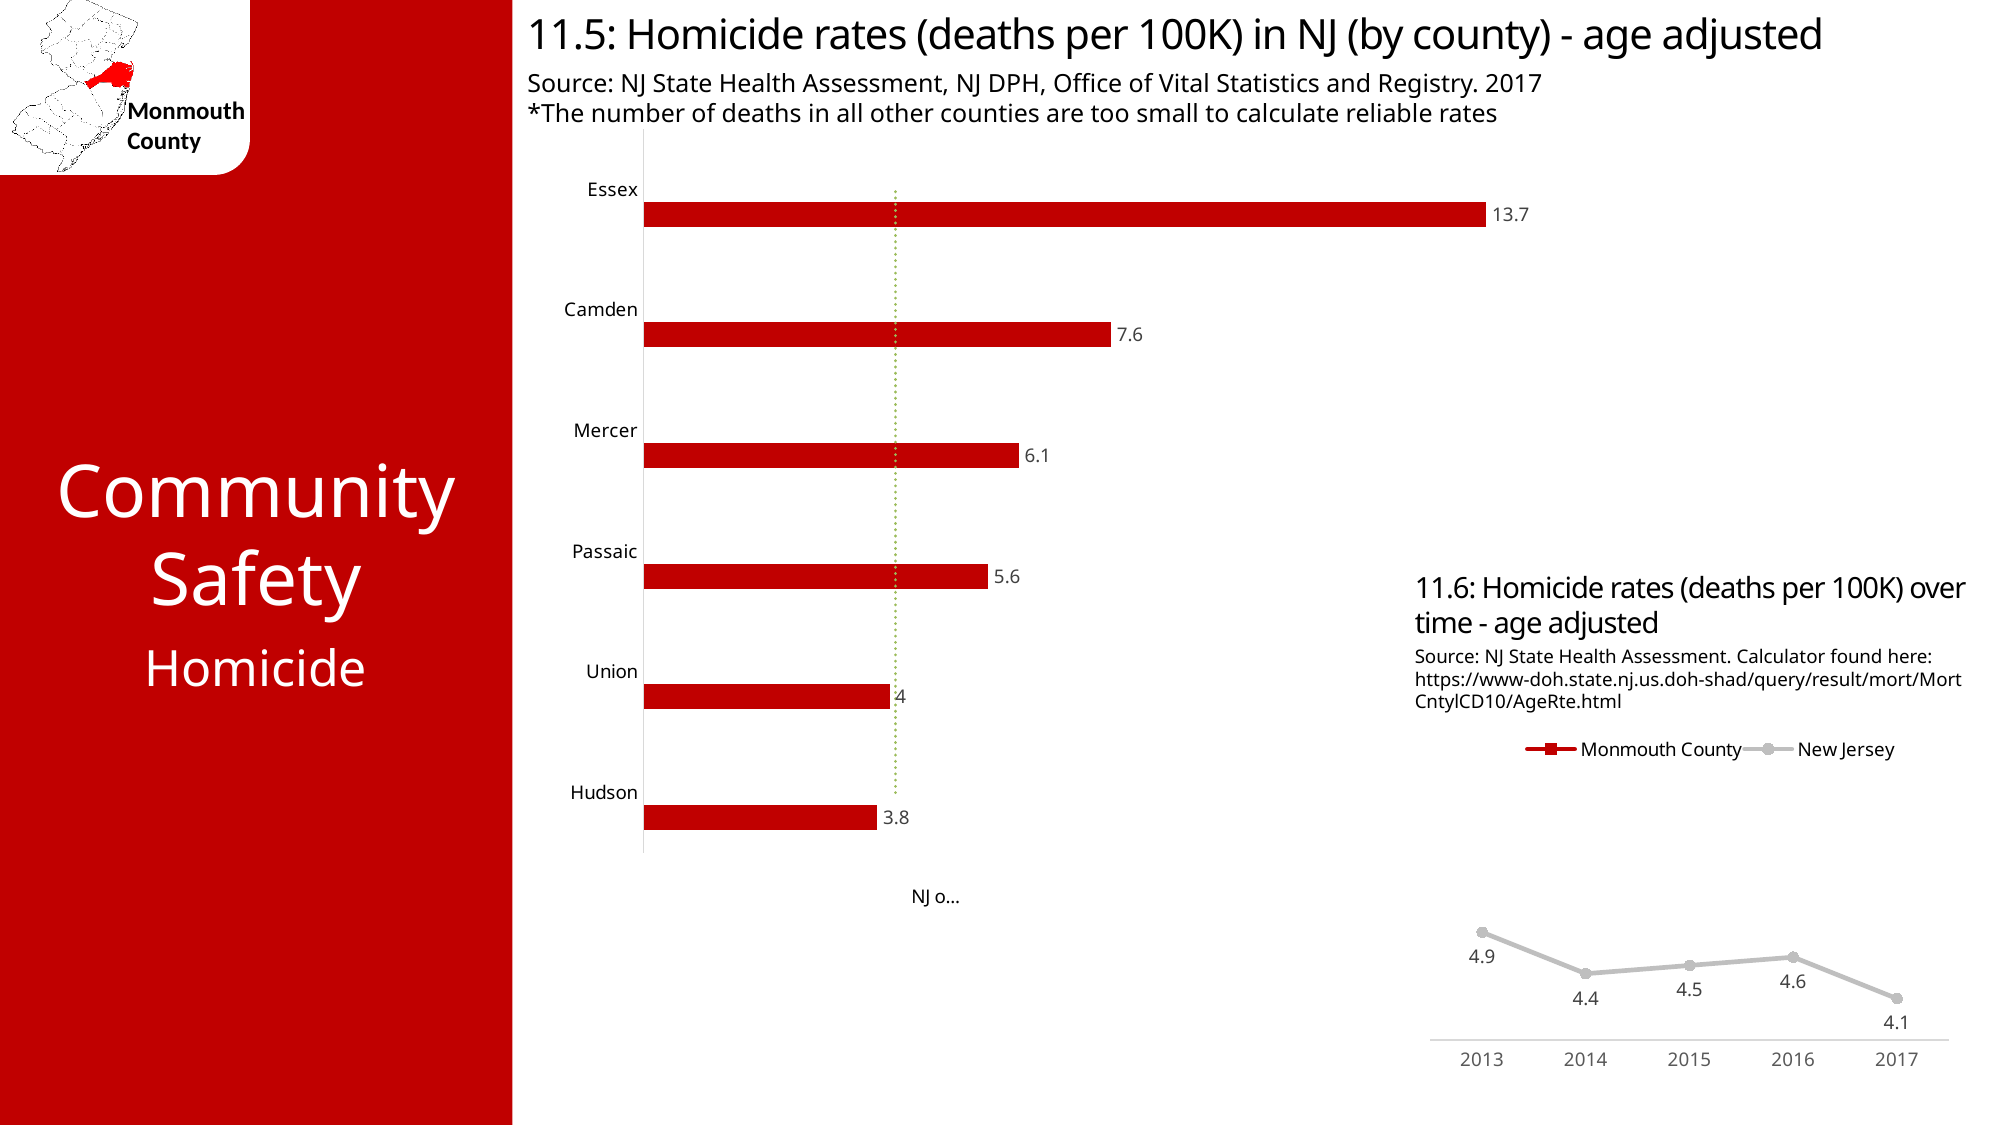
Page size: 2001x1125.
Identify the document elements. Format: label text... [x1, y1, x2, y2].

picture [131, 135, 138, 146]
text_box Homicide [0, 629, 512, 704]
text_box 11.6: Homicide rates (deaths per 100K) over time - age adjusted [1654, 562, 1988, 637]
text_box Source: NJ State Health Assessment. Calculator found here: https://www-doh.state.nj.us.doh-shad/query/result/mort/MortCntylCD10/AgeRte.html [1654, 637, 1988, 743]
text_box 11.5: Homicide rates (deaths per 100K) in NJ (by county) - age adjusted [512, 0, 1992, 65]
chart [541, 110, 1976, 1108]
text_box Community Safety [0, 437, 513, 628]
picture [12, 0, 138, 172]
text_box Source: NJ State Health Assessment, NJ DPH, Office of Vital Statistics and Registry. 2017 *The number of deaths in all other counties are too small to calculate reliable rates [512, 60, 1891, 135]
